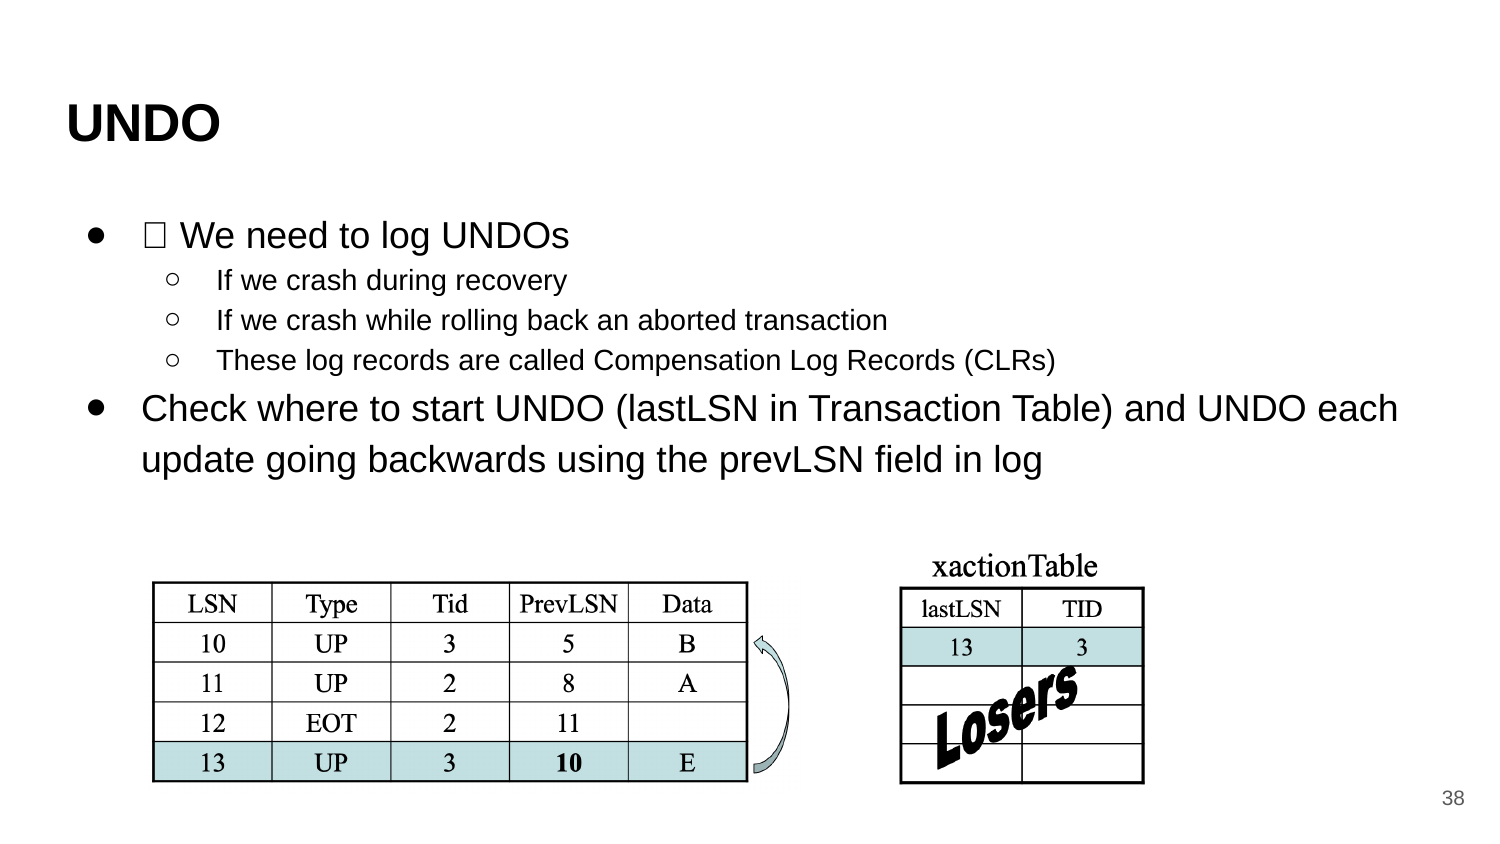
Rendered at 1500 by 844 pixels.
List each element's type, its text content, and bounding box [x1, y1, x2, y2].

picture [885, 540, 1153, 792]
list 🔑 We need to log UNDOs If we crash during recovery If we crash while rolling back an aborted transaction These log records are called Compensation Log Records (CLRs) Check where to start UNDO (lastLSN in Transaction Table) and UNDO each update going backwards using the prevLSN field in log [51, 189, 1449, 750]
title UNDO [51, 72, 1449, 167]
slide_number 38 [1389, 764, 1480, 830]
picture [143, 575, 801, 794]
